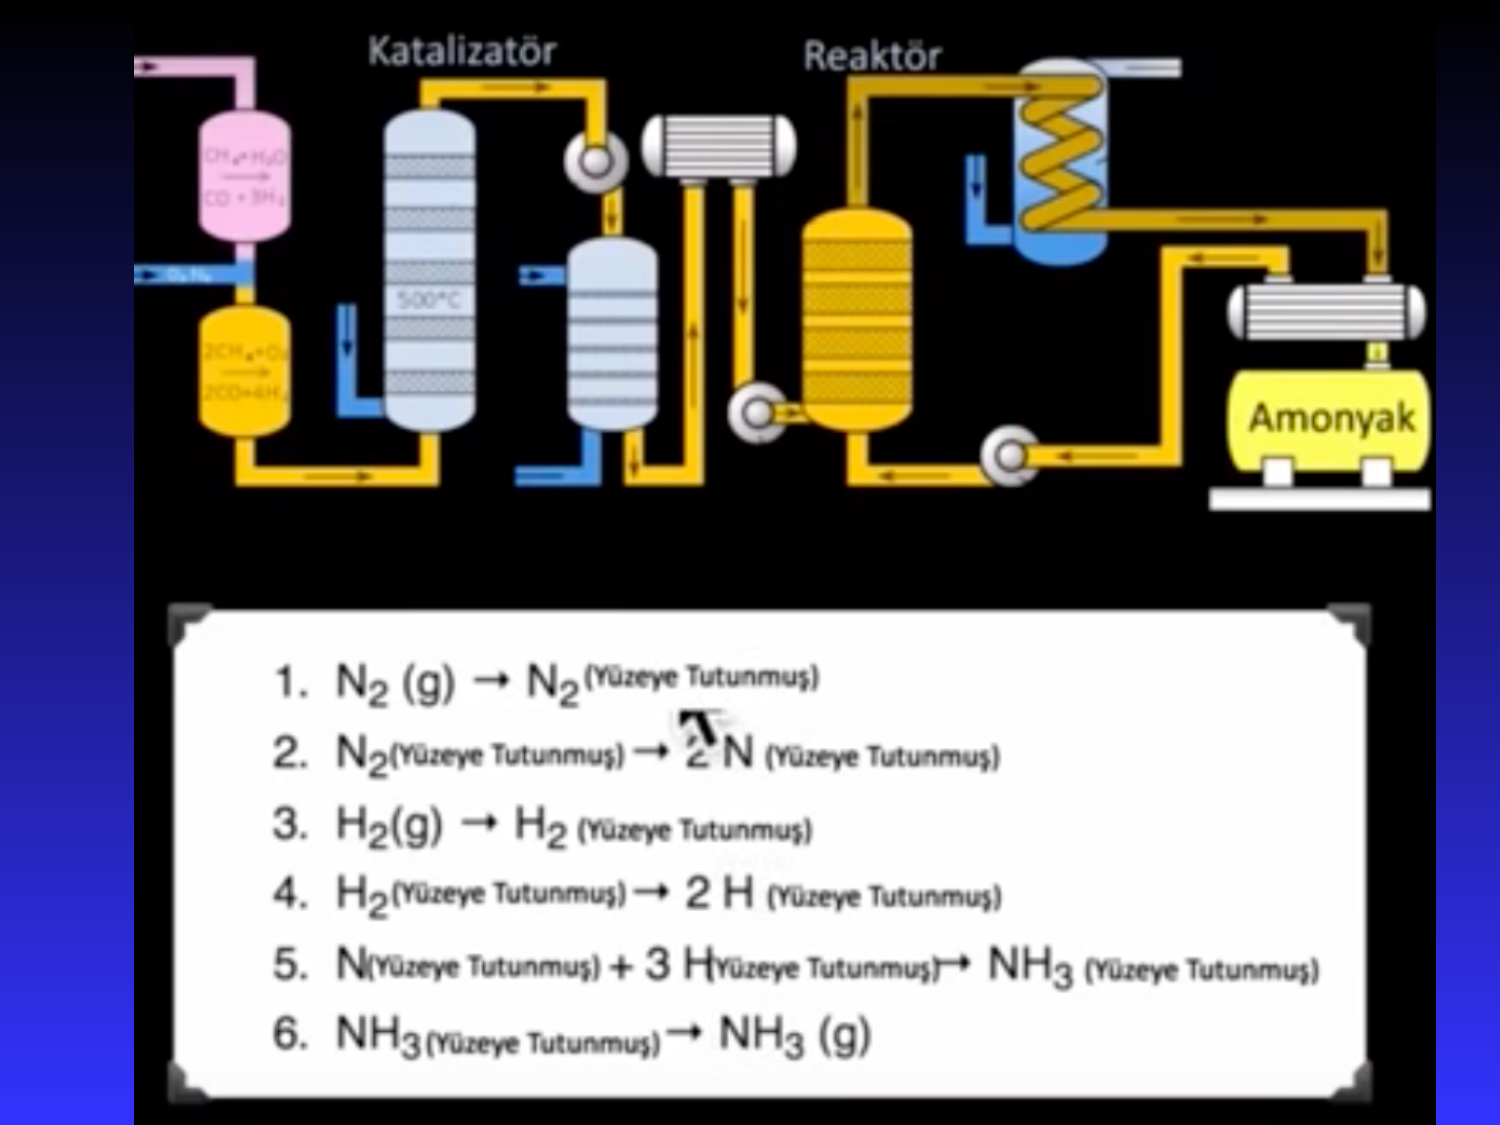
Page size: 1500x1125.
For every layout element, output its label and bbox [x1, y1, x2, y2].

picture [134, 0, 1436, 1125]
